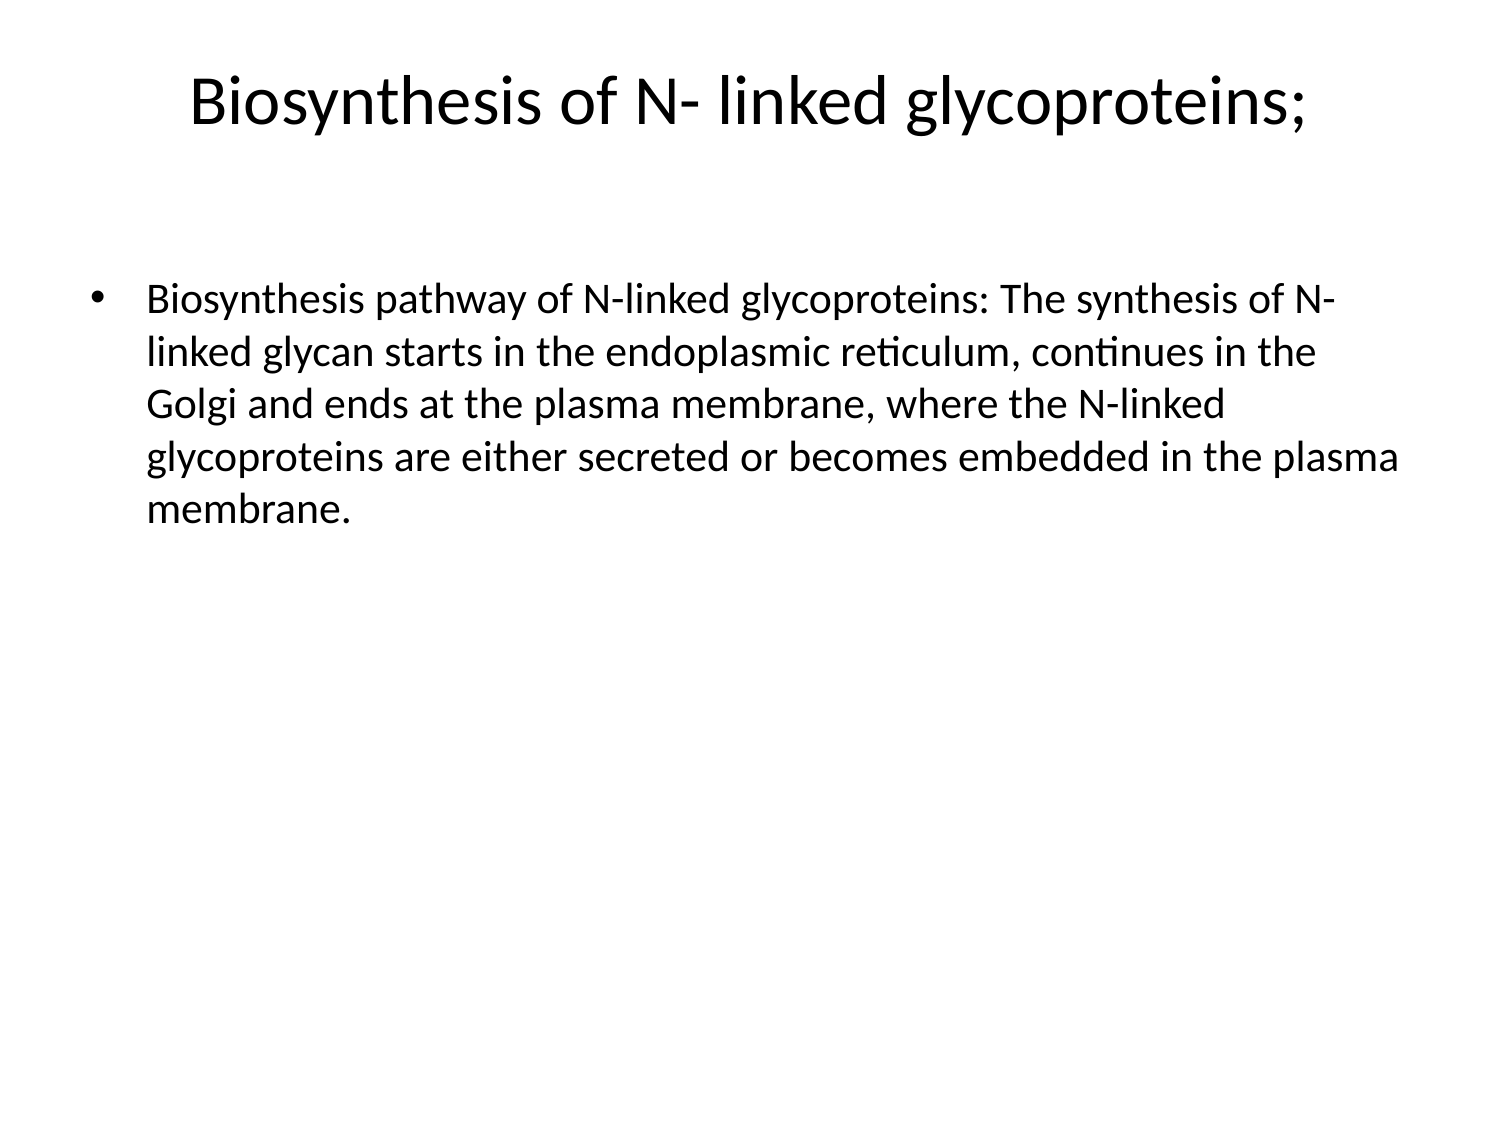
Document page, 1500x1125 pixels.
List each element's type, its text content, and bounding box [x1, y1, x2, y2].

list Biosynthesis pathway of N-linked glycoproteins: The synthesis of N-linked glycan starts in the endoplasmic reticulum, continues in the Golgi and ends at the plasma membrane, where the N-linked glycoproteins are either secreted or becomes embedded in the plasma membrane. [75, 262, 1425, 1005]
title Biosynthesis of N- linked glycoproteins; [75, 45, 1425, 233]
